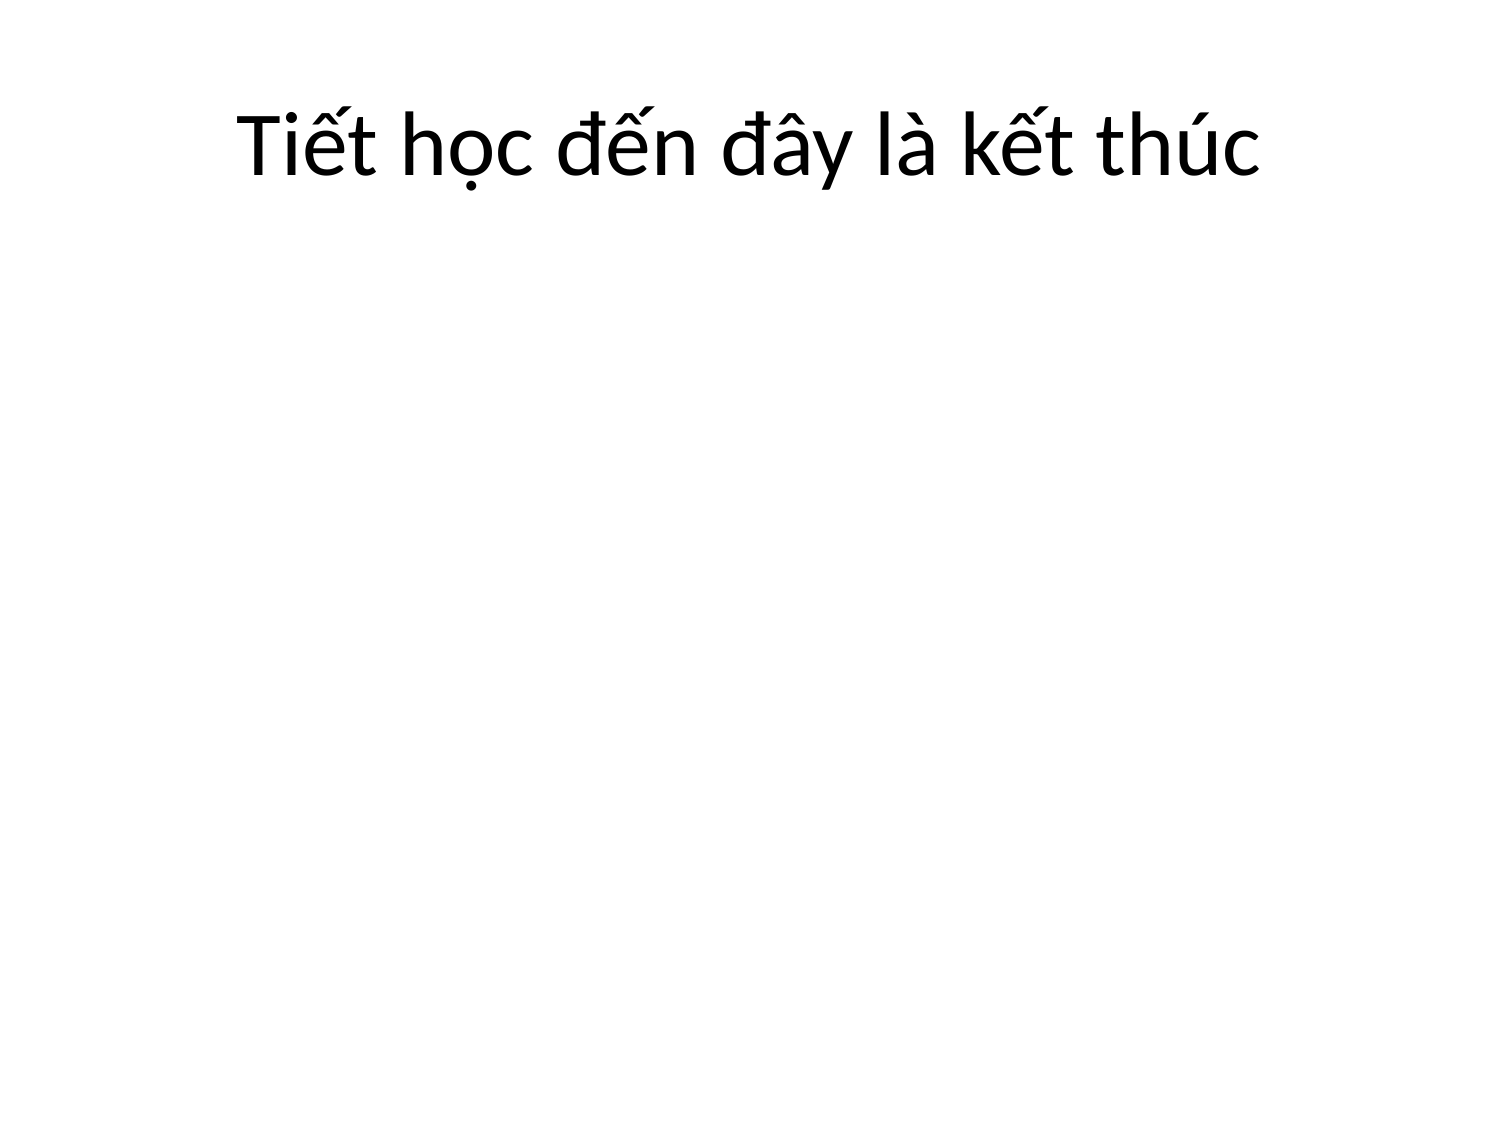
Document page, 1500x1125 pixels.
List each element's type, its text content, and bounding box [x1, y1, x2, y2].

title Tiết học đến đây là kết thúc [75, 45, 1425, 233]
